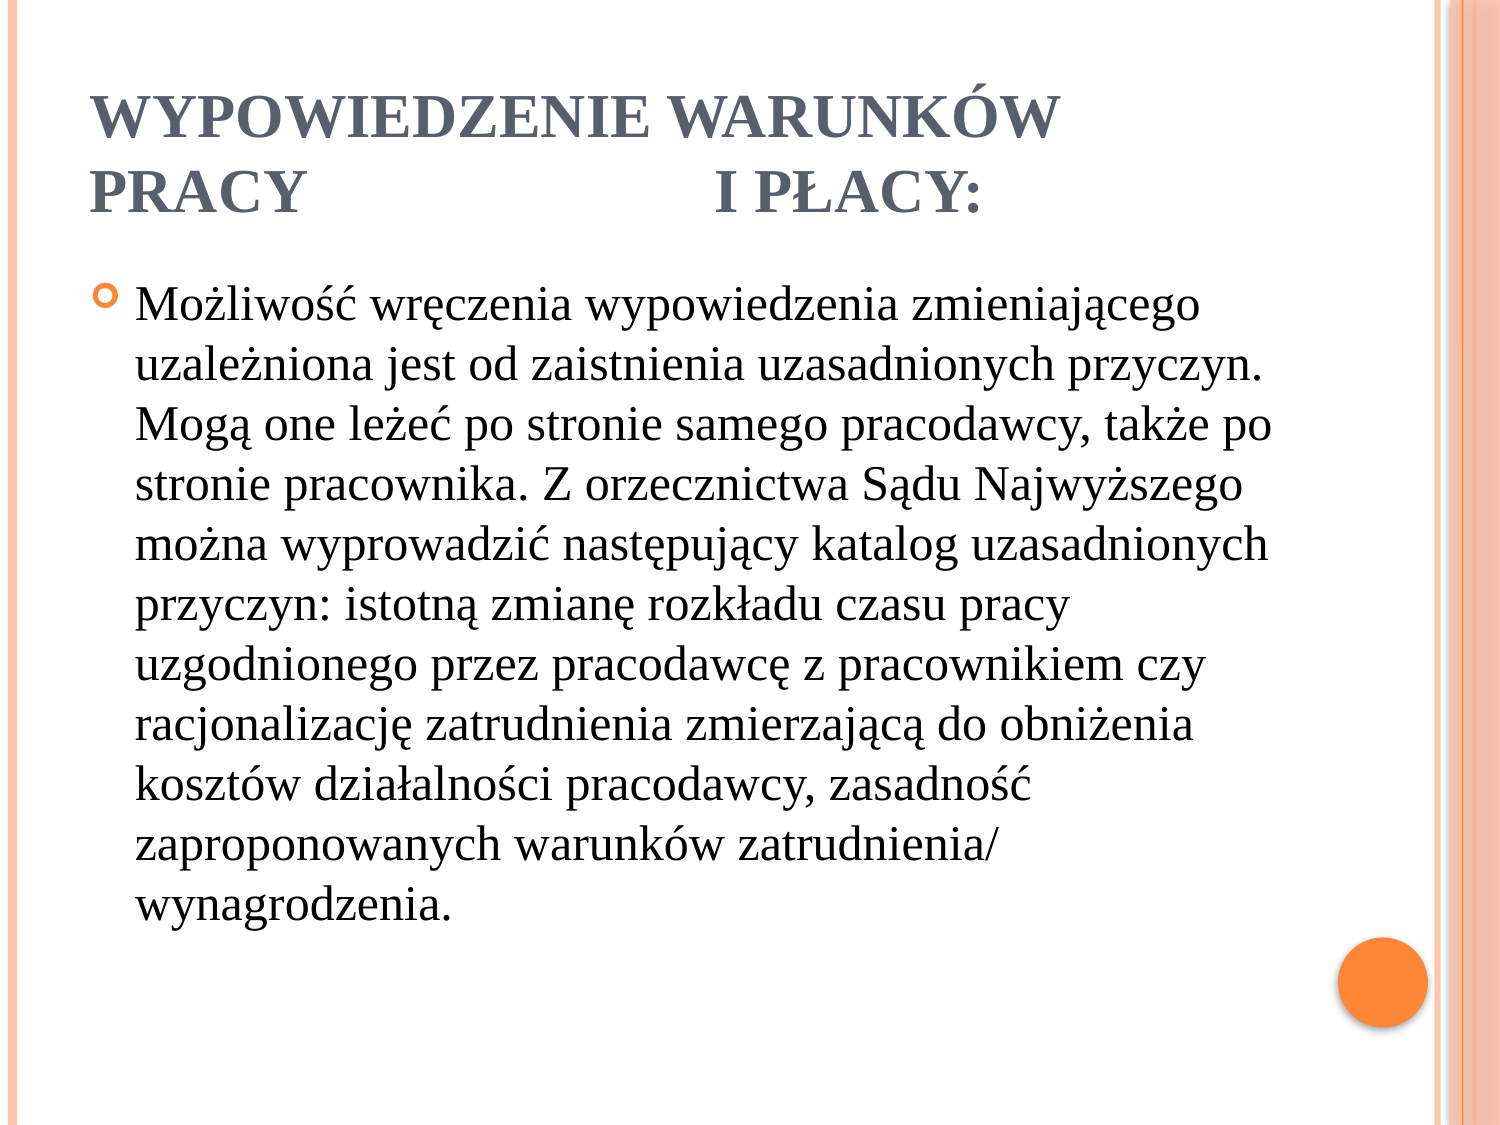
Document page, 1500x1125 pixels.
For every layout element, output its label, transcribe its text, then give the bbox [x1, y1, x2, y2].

title Wypowiedzenie warunków pracy i płacy: [75, 45, 1300, 233]
list Możliwość wręczenia wypowiedzenia zmieniającego uzależniona jest od zaistnienia uzasadnionych przyczyn. Mogą one leżeć po stronie samego pracodawcy, także po stronie pracownika. Z orzecznictwa Sądu Najwyższego można wyprowadzić następujący katalog uzasadnionych przyczyn: istotną zmianę rozkładu czasu pracy uzgodnionego przez pracodawcę z pracownikiem czy racjonalizację zatrudnienia zmierzającą do obniżenia kosztów działalności pracodawcy, zasadność zaproponowanych warunków zatrudnienia/ wynagrodzenia. [75, 262, 1300, 1062]
